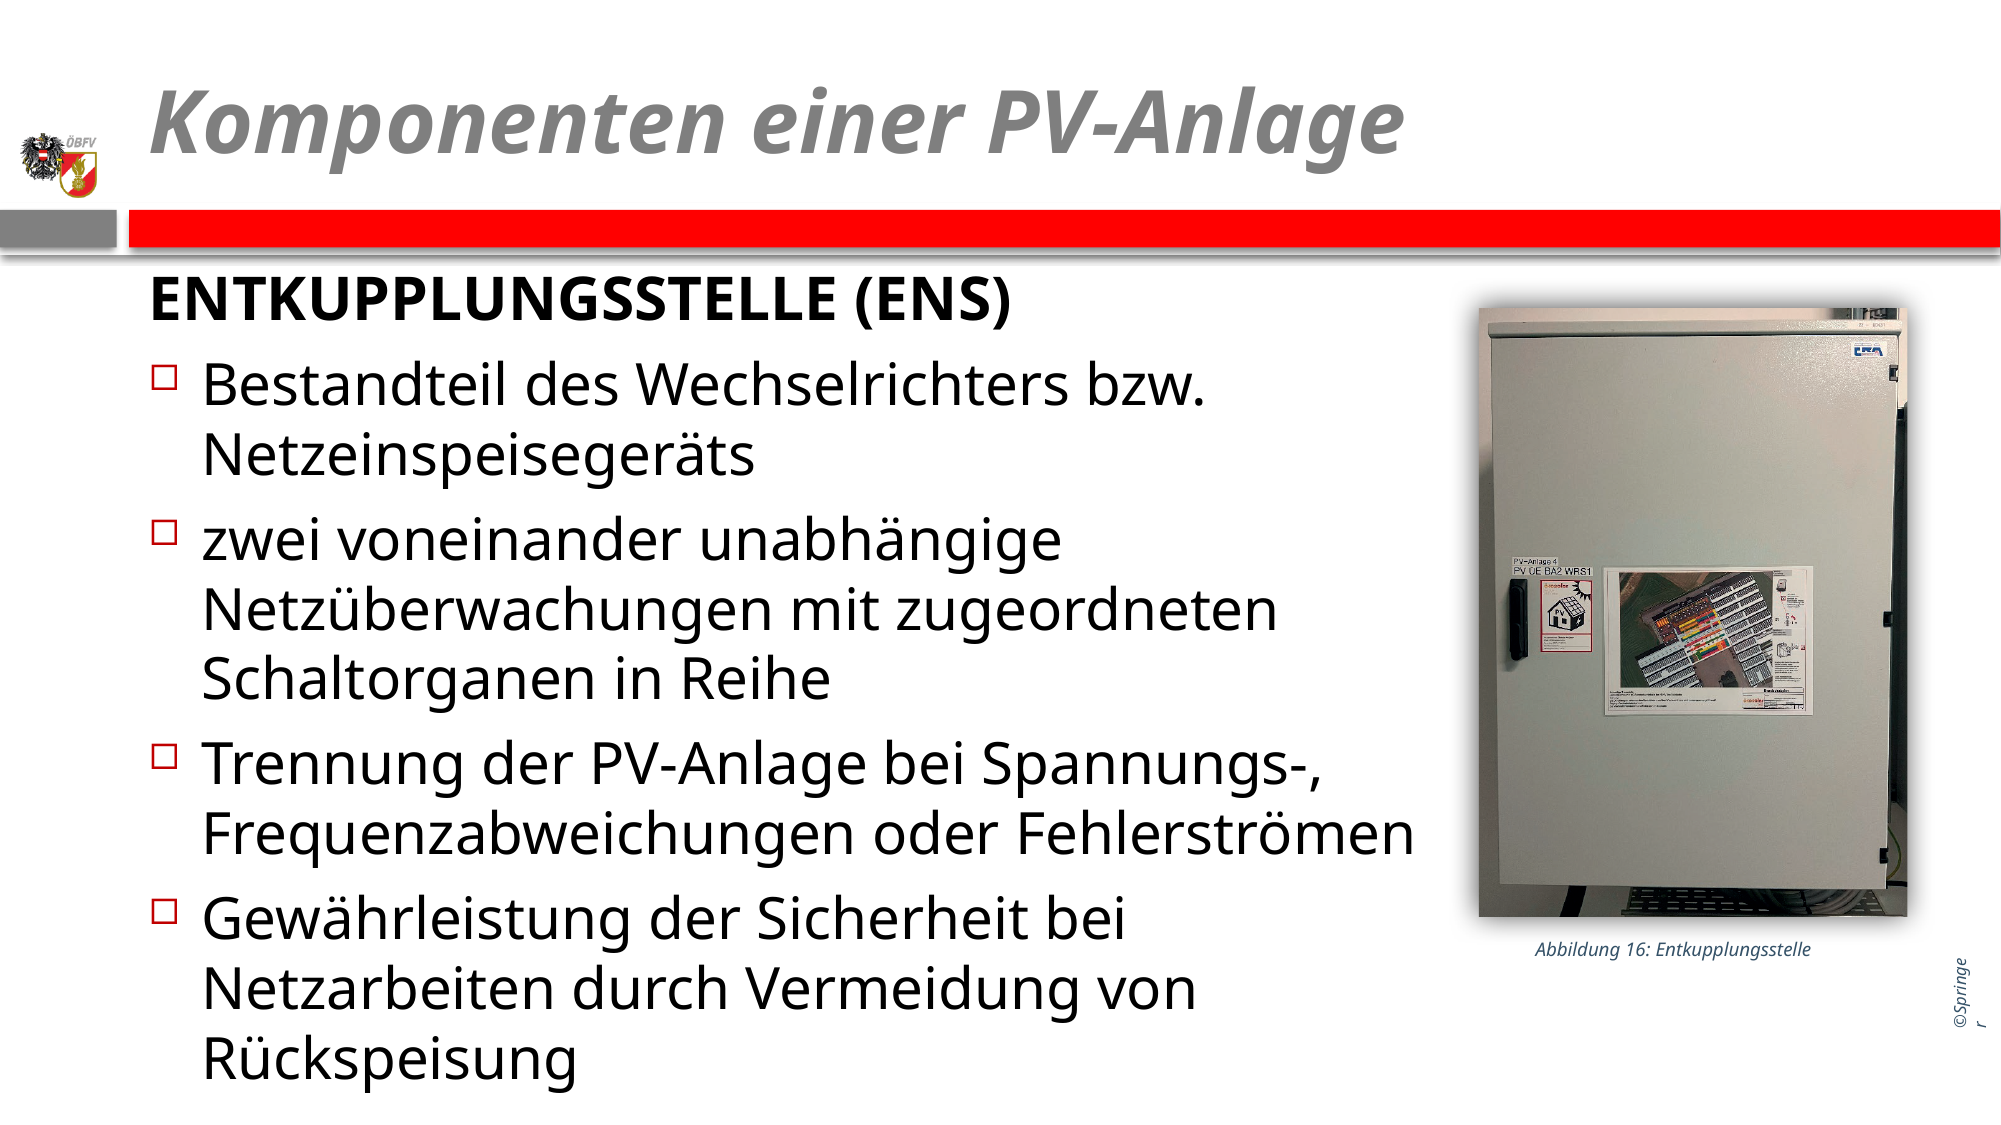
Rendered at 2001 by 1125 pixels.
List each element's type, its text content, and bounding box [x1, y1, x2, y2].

list ENTKUPPLUNGSSTELLE (ENS) Bestandteil des Wechselrichters bzw. Netzeinspeisegeräts zwei voneinander unabhängige Netzüberwachungen mit zugeordneten Schaltorganen in Reihe Trennung der PV-Anlage bei Spannungs-, Frequenzabweichungen oder Fehlerströmen Gewährleistung der Sicherheit bei Netzarbeiten durch Vermeidung von Rückspeisung [133, 252, 1565, 991]
text_box ©Springer [1942, 936, 1997, 1044]
picture [1478, 307, 1908, 918]
text_box Abbildung 16: Entkupplungsstelle [1485, 930, 1866, 968]
picture [20, 133, 97, 198]
title Komponenten einer PV-Anlage [133, 37, 1918, 200]
